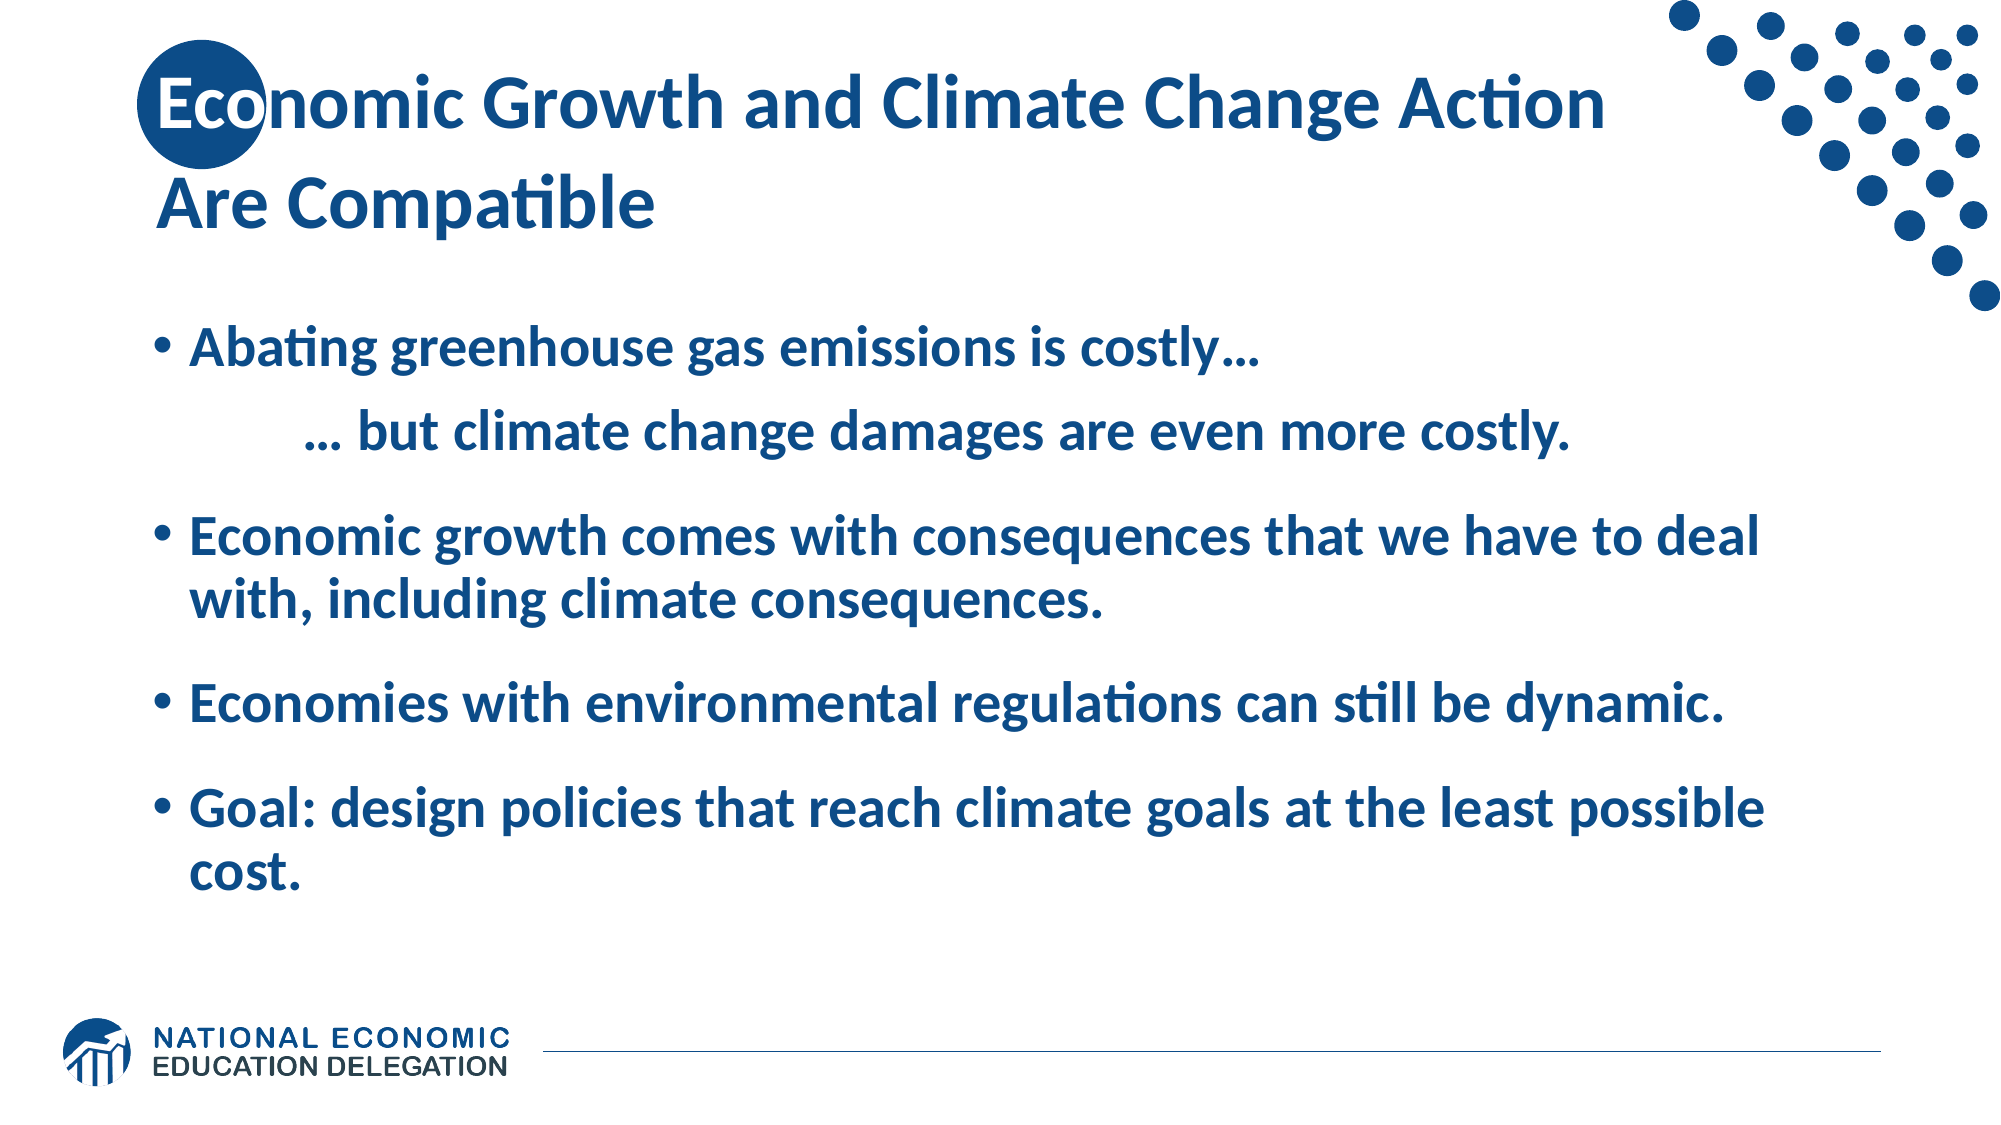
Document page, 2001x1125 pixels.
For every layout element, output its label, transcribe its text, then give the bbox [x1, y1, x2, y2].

picture [55, 1013, 520, 1091]
list Abating greenhouse gas emissions is costly… … but climate change damages are even more costly. Economic growth comes with consequences that we have to deal with, including climate consequences. Economies with environmental regulations can still be dynamic. Goal: design policies that reach climate goals at the least possible cost. [137, 252, 1863, 967]
title Economic Growth and Climate Change Action Are Compatible [141, 35, 1867, 253]
